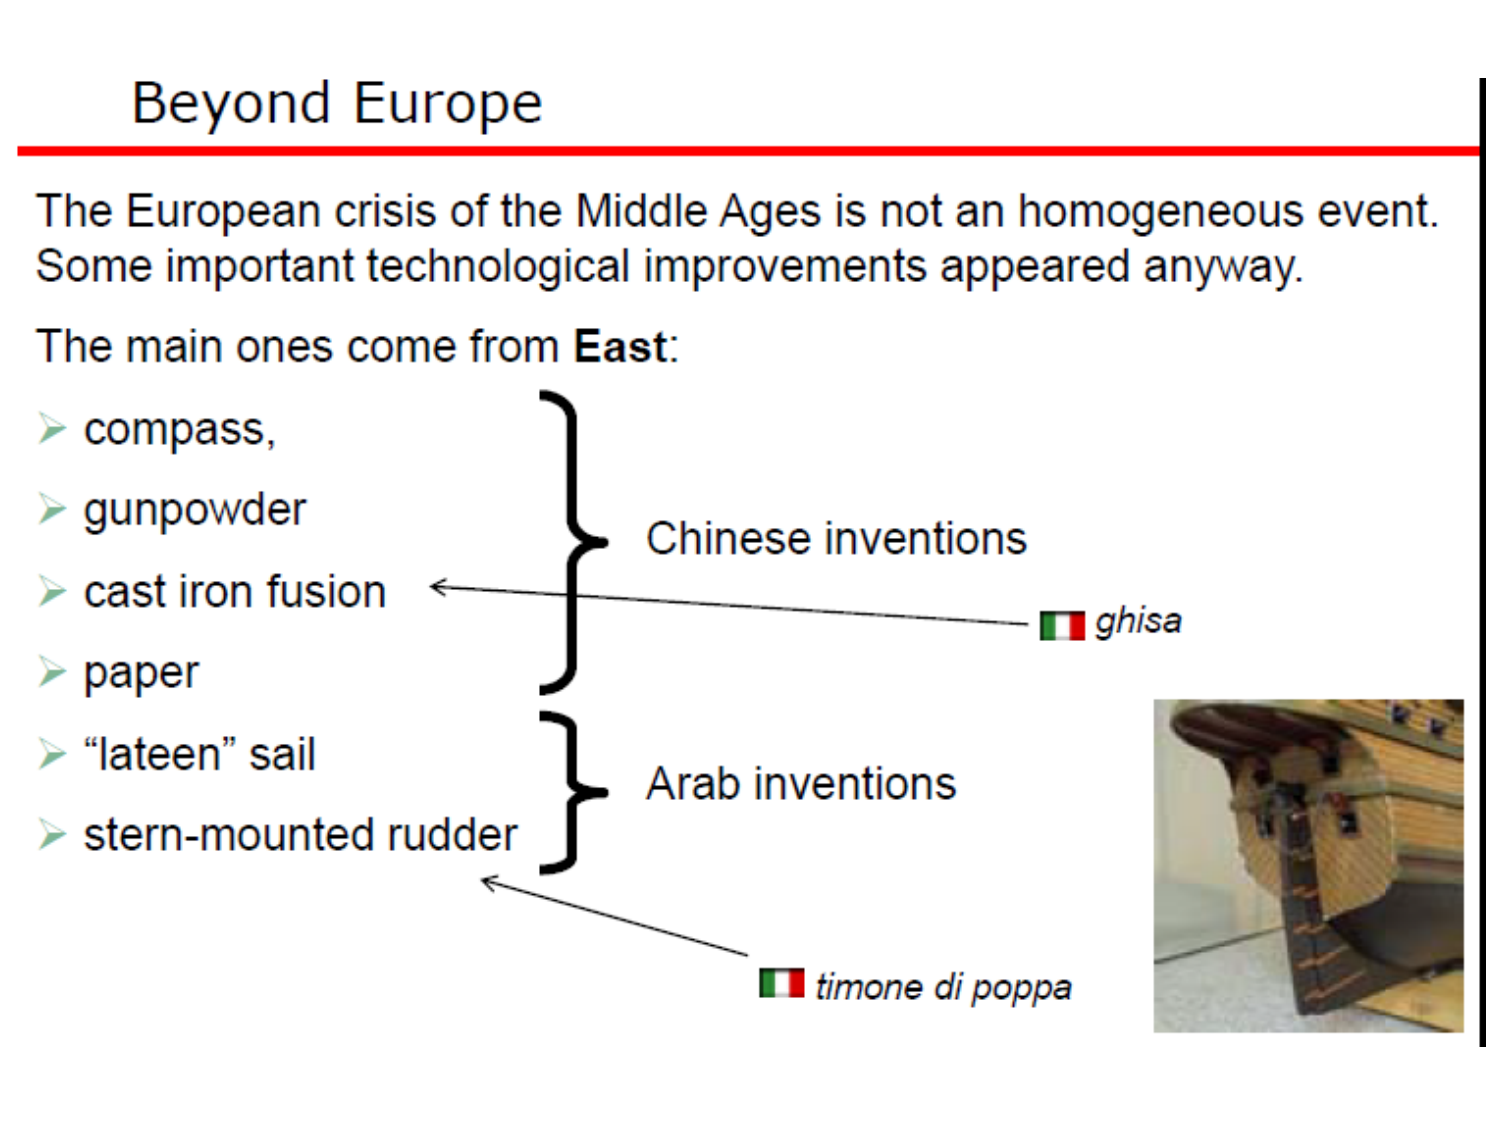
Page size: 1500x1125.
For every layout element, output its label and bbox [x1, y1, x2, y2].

picture [14, 77, 1486, 1047]
